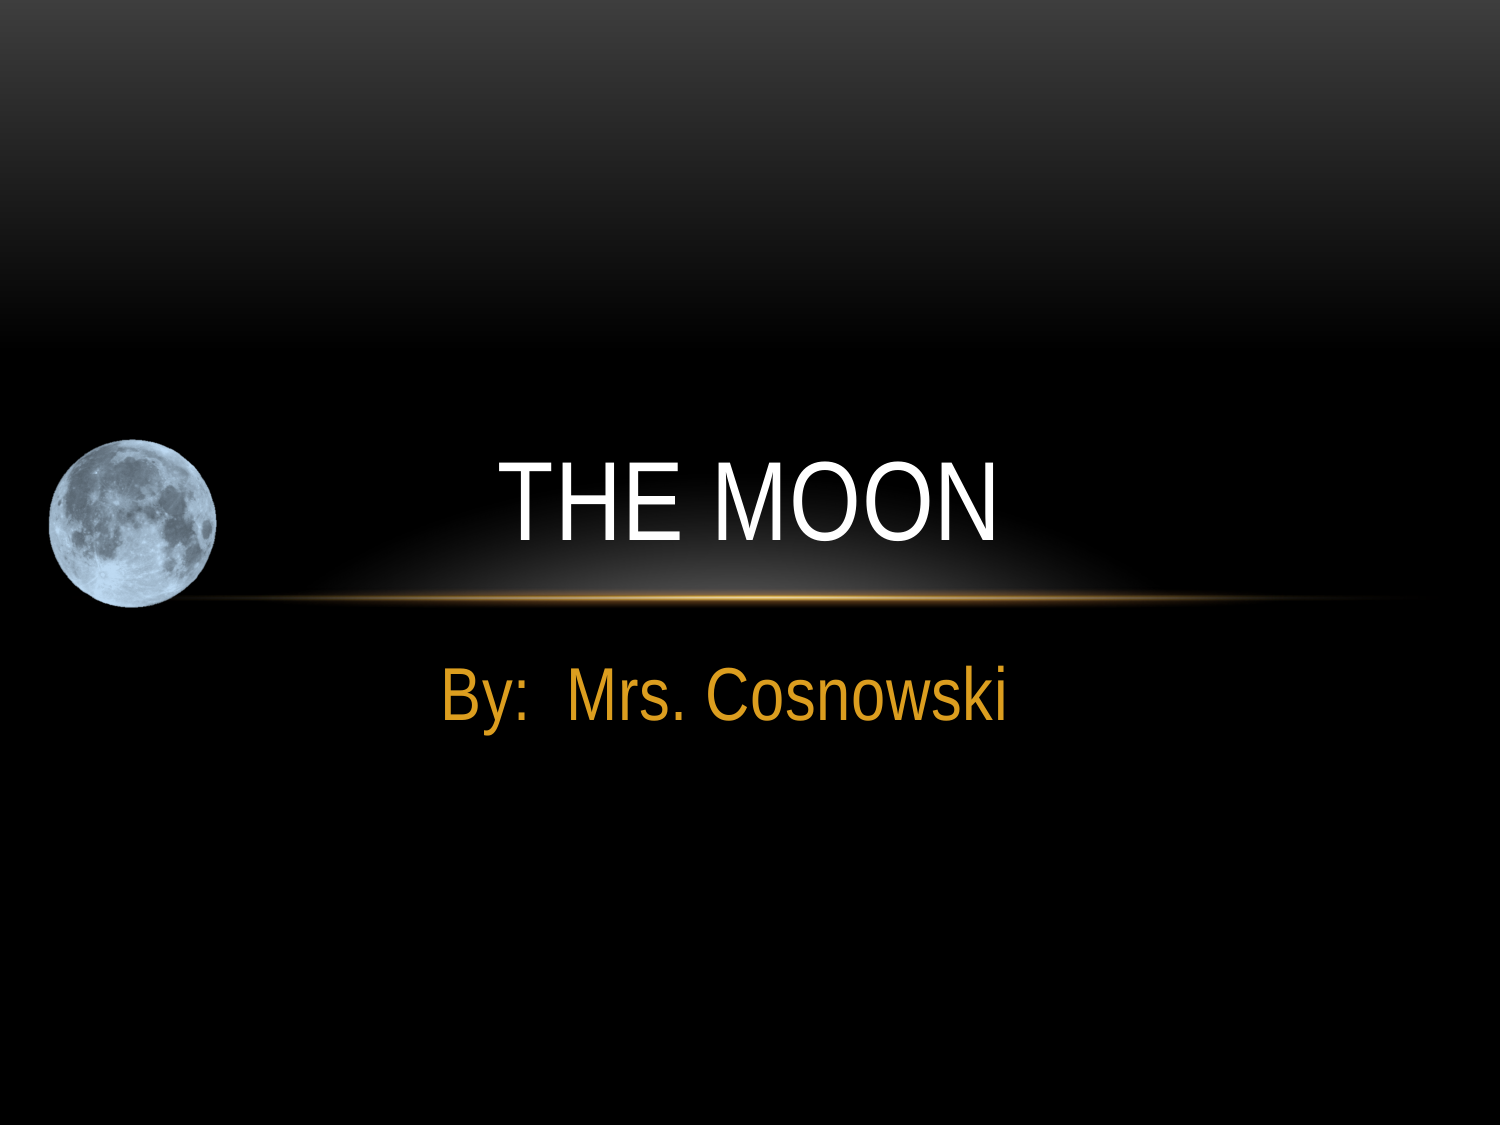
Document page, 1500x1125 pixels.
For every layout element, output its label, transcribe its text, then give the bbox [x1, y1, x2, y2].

subtitle By: Mrs. Cosnowski [200, 637, 1250, 925]
picture [0, 0, 1500, 750]
title The Moon [112, 329, 1388, 571]
